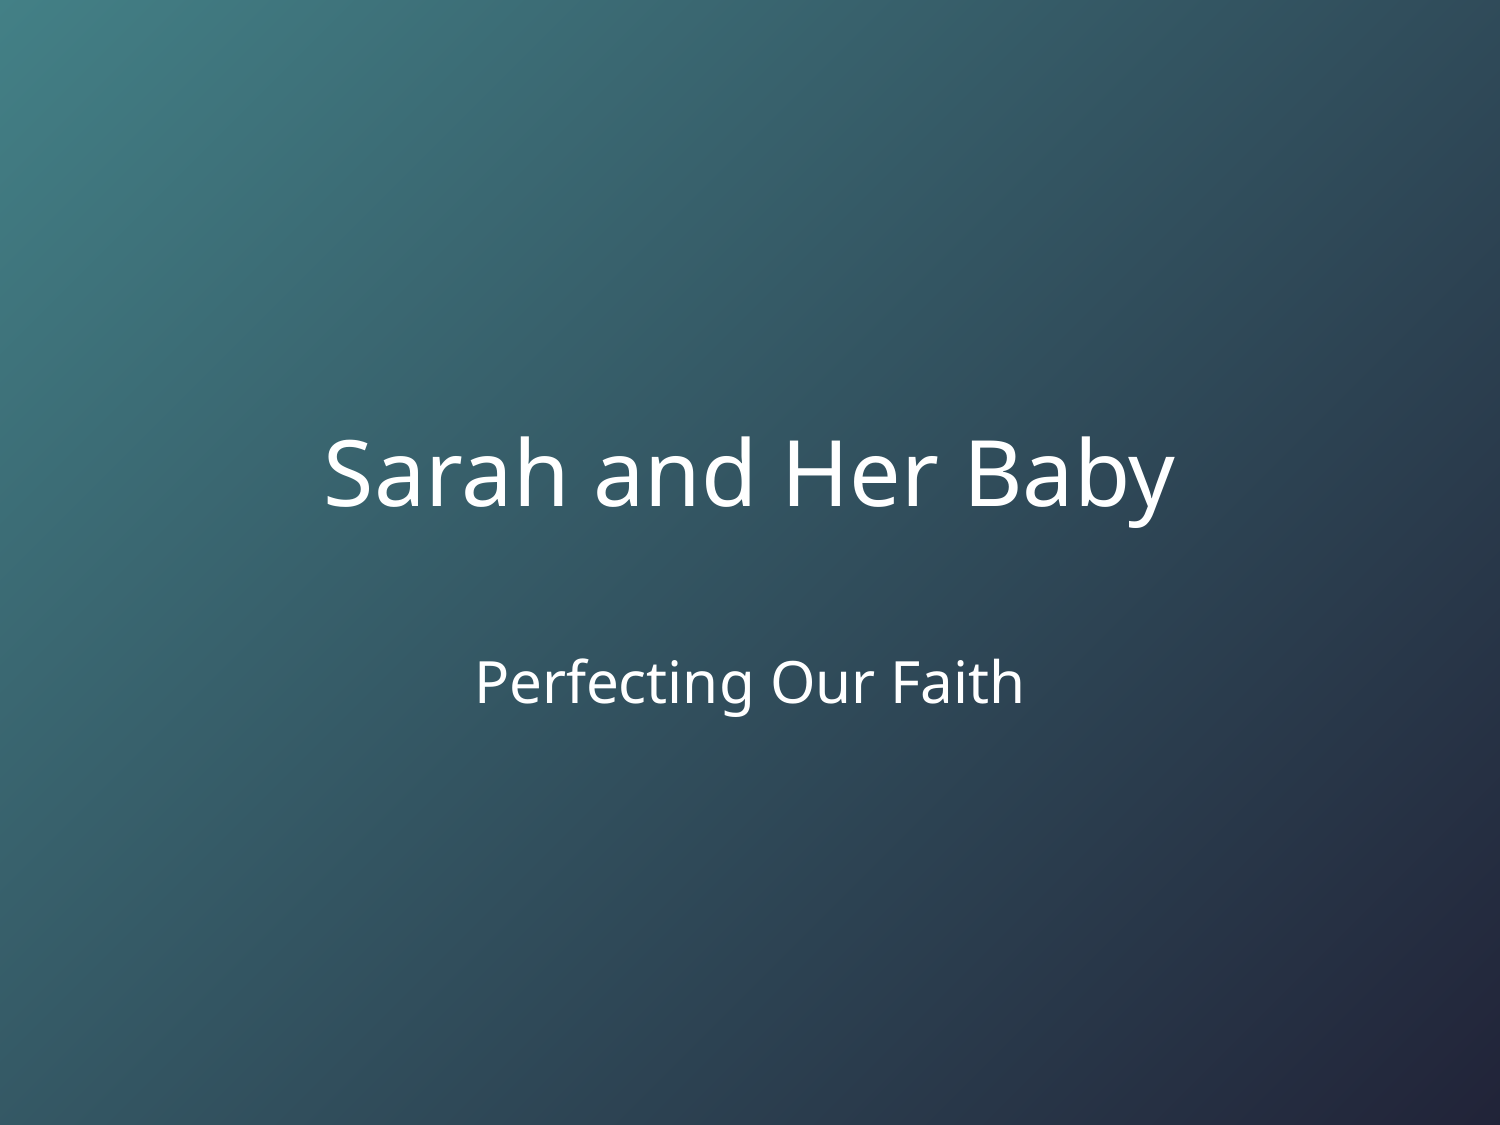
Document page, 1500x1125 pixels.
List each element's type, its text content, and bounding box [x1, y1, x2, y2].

subtitle Perfecting Our Faith [225, 637, 1275, 925]
title Sarah and Her Baby [112, 349, 1388, 591]
